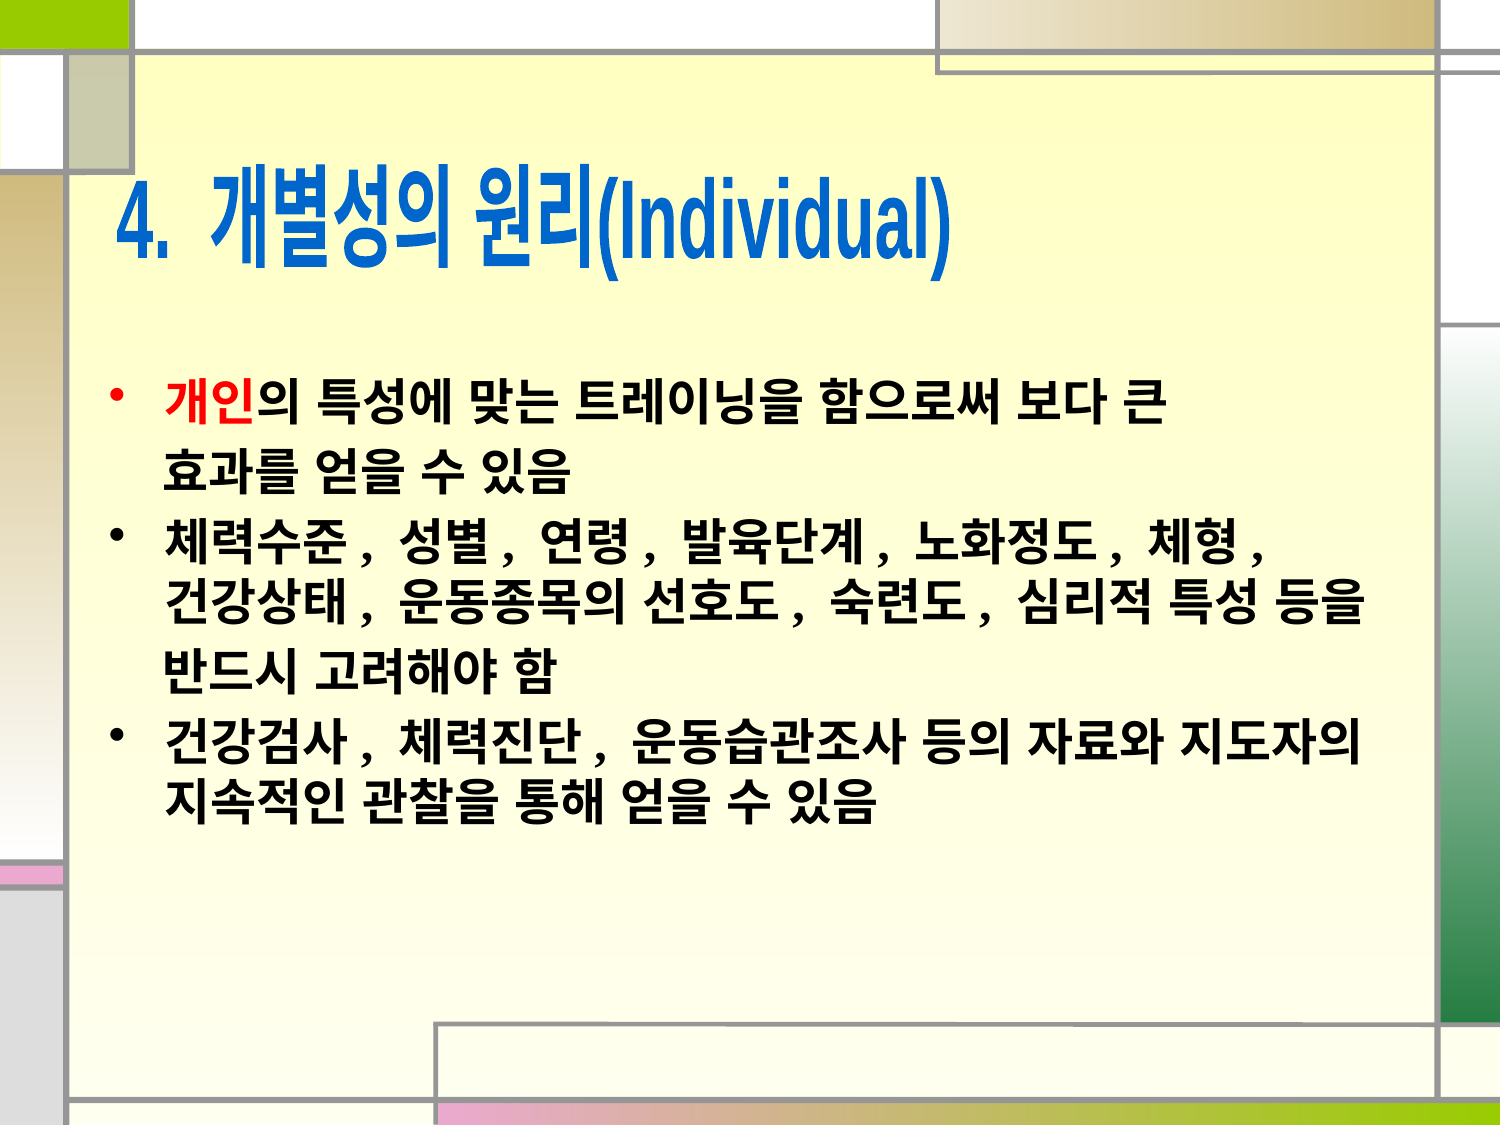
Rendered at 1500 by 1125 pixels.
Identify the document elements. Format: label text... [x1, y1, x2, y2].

text_box 개인의 특성에 맞는 트레이닝을 함으로써 보다 큰 효과를 얻을 수 있음 체력수준, 성별, 연령, 발육단계, 노화정도, 체형, 건강상태, 운동종목의 선호도, 숙련도, 심리적 특성 등을 반드시 고려해야 함 건강검사, 체력진단, 운동습관조사 등의 자료와 지도자의 지속적인 관찰을 통해 얻을 수 있음 [93, 363, 1383, 844]
